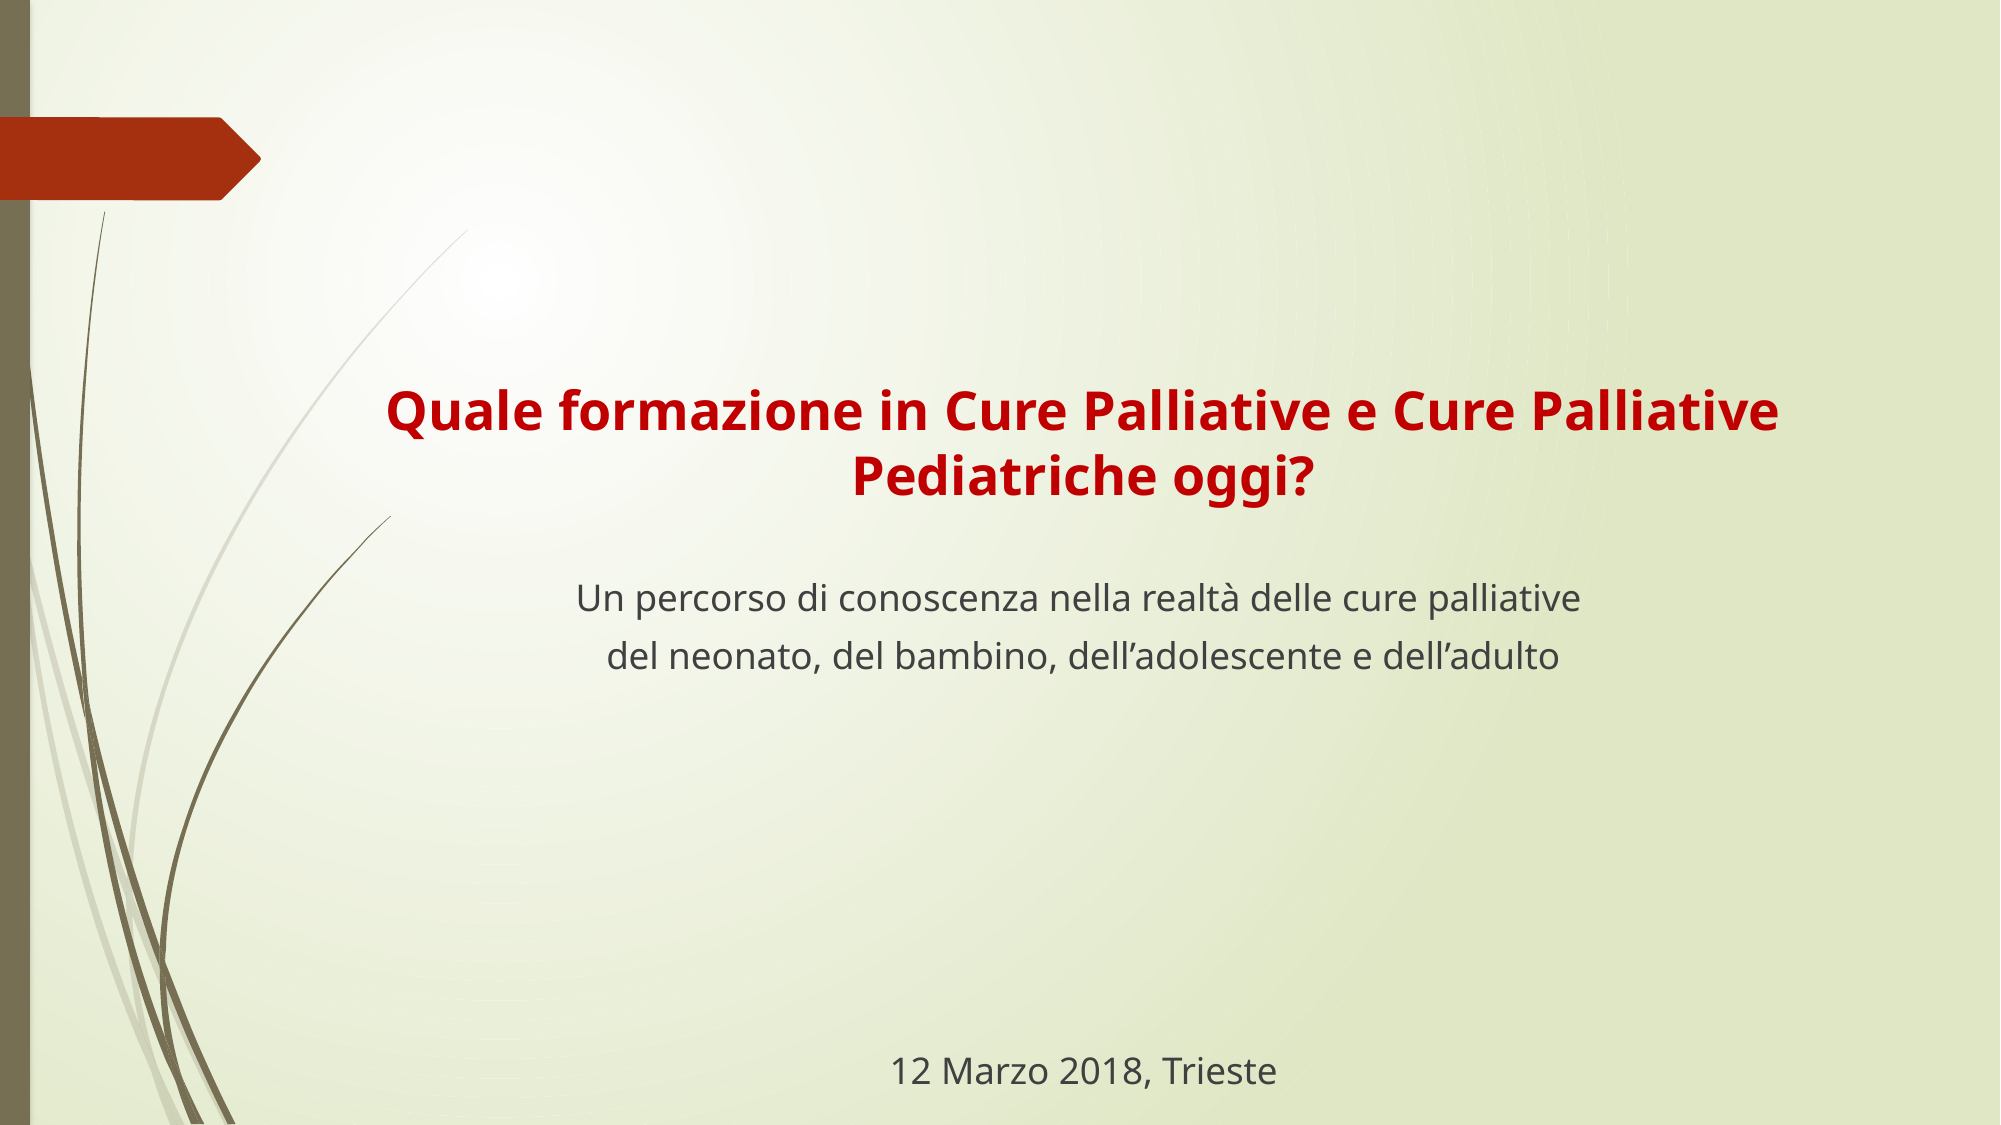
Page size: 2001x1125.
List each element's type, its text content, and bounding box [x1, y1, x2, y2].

list Quale formazione in Cure Palliative e Cure Palliative Pediatriche oggi? Un percorso di conoscenza nella realtà delle cure palliative del neonato, del bambino, dell’adolescente e dell’adulto 12 Marzo 2018, Trieste [279, 77, 1888, 1104]
